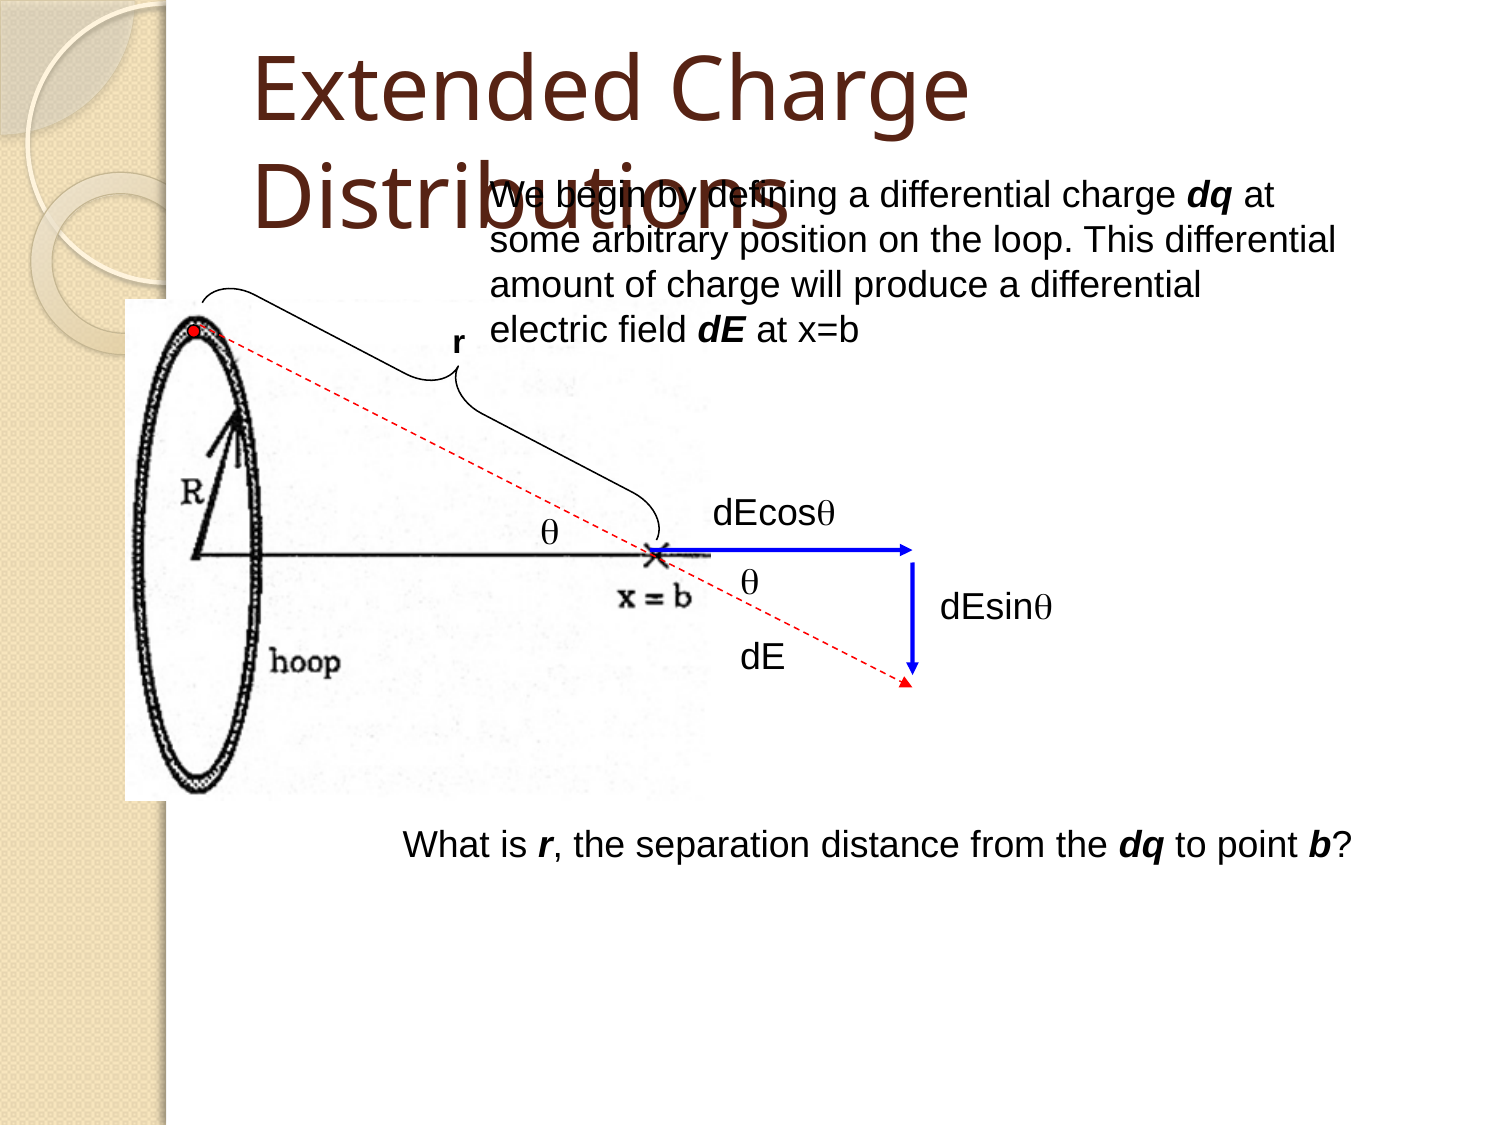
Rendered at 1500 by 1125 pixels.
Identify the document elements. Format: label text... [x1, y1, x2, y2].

text_box [906, 562, 919, 676]
text_box dEsinq [925, 574, 1069, 635]
title Extended Charge Distributions [235, 45, 1466, 233]
text_box What is r, the separation distance from the dq to point b? [387, 812, 1368, 873]
text_box [894, 676, 913, 688]
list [124, 299, 711, 802]
text_box dE [725, 624, 801, 685]
text_box dEcosq [718, 480, 851, 541]
text_box We begin by defining a differential charge dq at some arbitrary position on the loop. This differential amount of charge will produce a differential electric field dE at x=b [474, 162, 1388, 358]
text_box q [725, 549, 775, 610]
text_box [775, 543, 913, 557]
text_box [207, 288, 257, 296]
